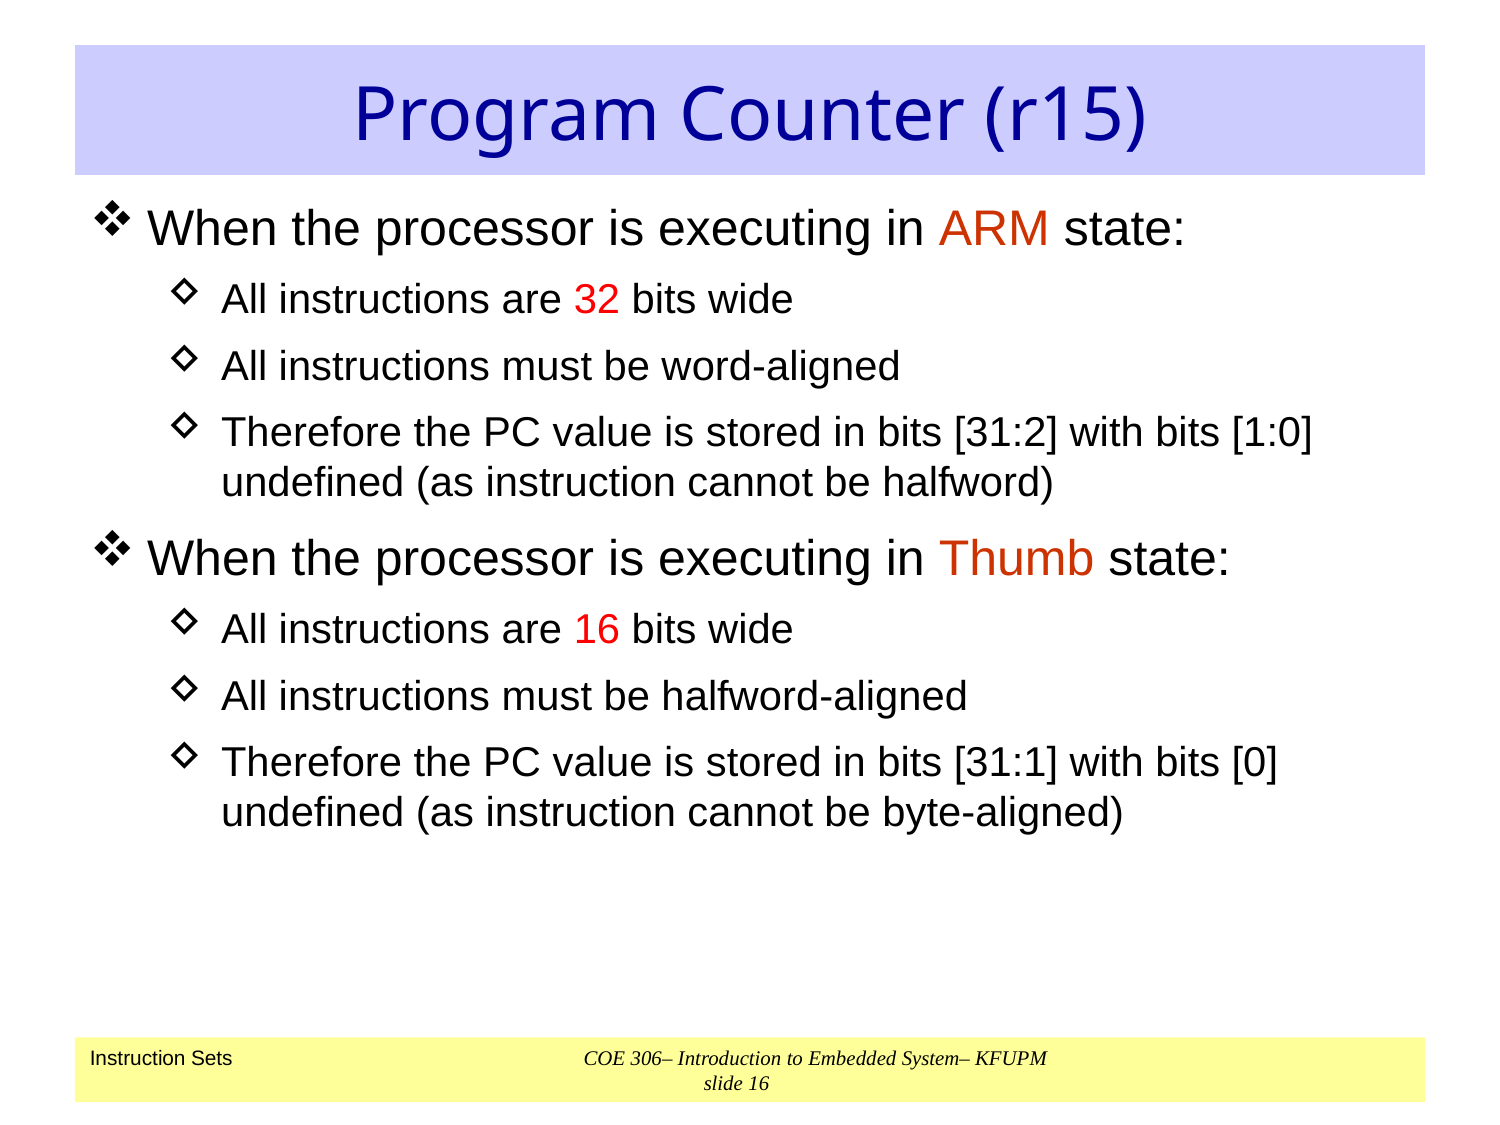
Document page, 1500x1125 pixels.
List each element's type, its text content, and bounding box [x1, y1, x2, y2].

title Program Counter (r15) [75, 45, 1425, 175]
list When the processor is executing in ARM state: All instructions are 32 bits wide All instructions must be word-aligned Therefore the PC value is stored in bits [31:2] with bits [1:0] undefined (as instruction cannot be halfword) When the processor is executing in Thumb state: All instructions are 16 bits wide All instructions must be halfword-aligned Therefore the PC value is stored in bits [31:1] with bits [0] undefined (as instruction cannot be byte-aligned) [75, 187, 1425, 1032]
